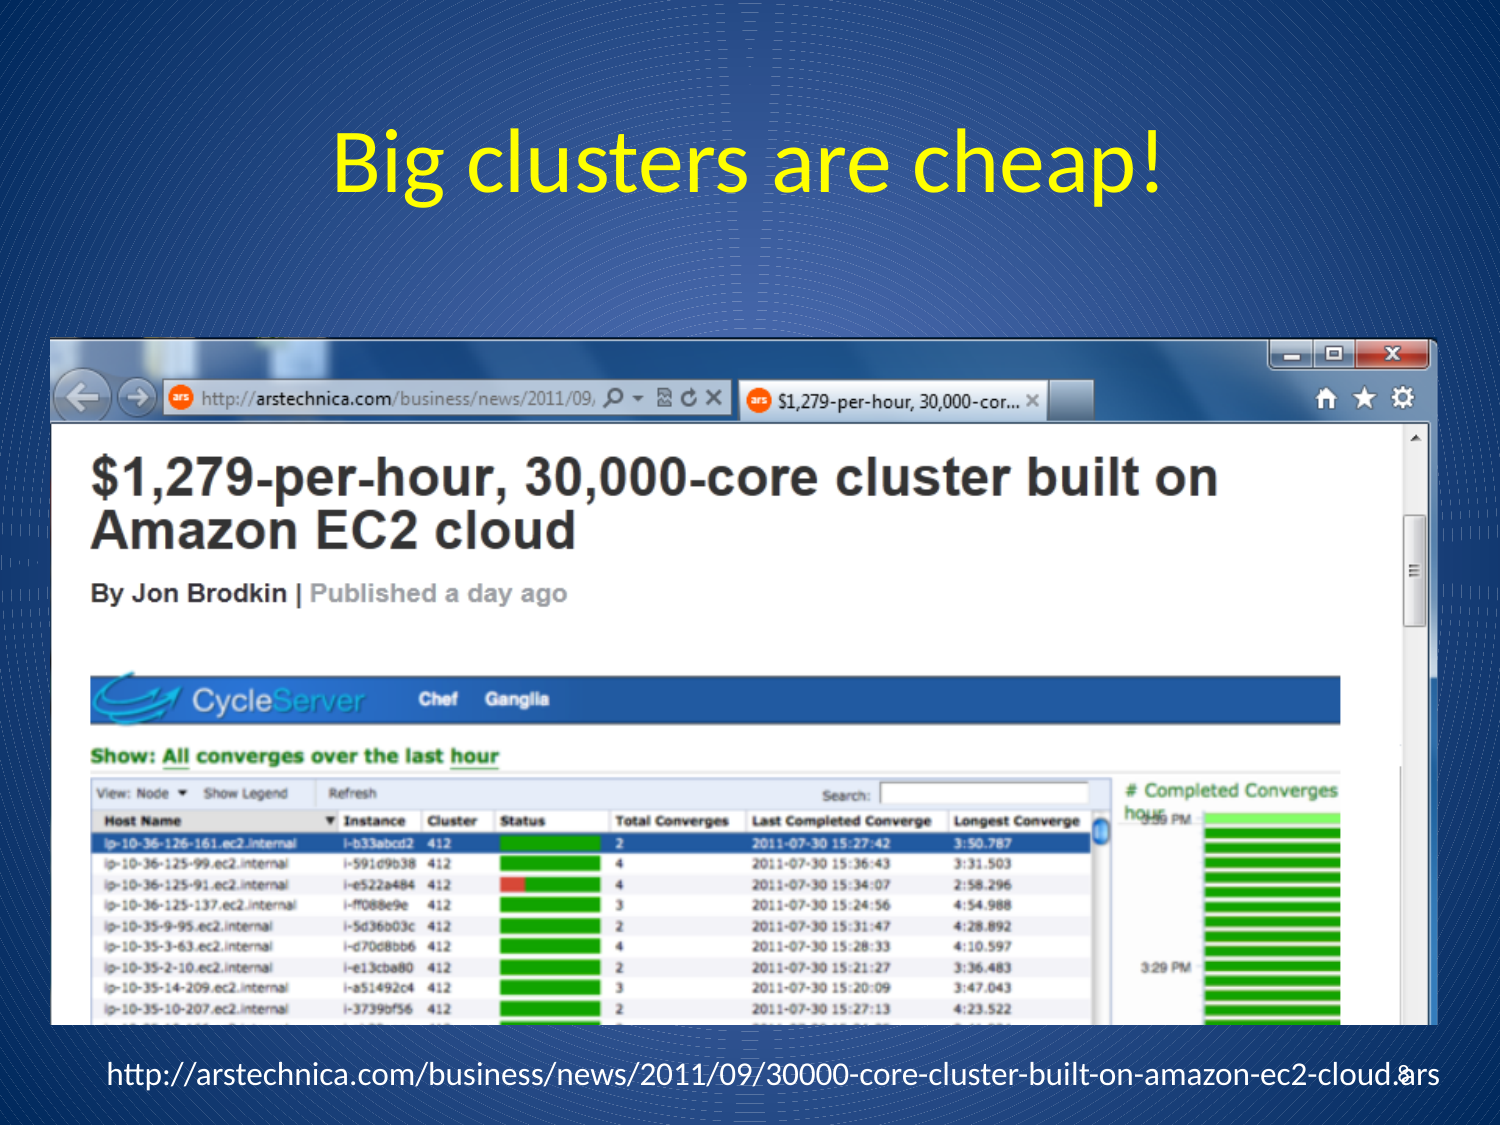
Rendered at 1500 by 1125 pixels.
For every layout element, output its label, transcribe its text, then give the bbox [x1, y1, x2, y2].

text_box http://arstechnica.com/business/news/2011/09/30000-core-cluster-built-on-amazon-ec2-cloud.ars [91, 1044, 1458, 1100]
picture [49, 337, 1438, 1026]
title Big clusters are cheap! [75, 62, 1425, 250]
